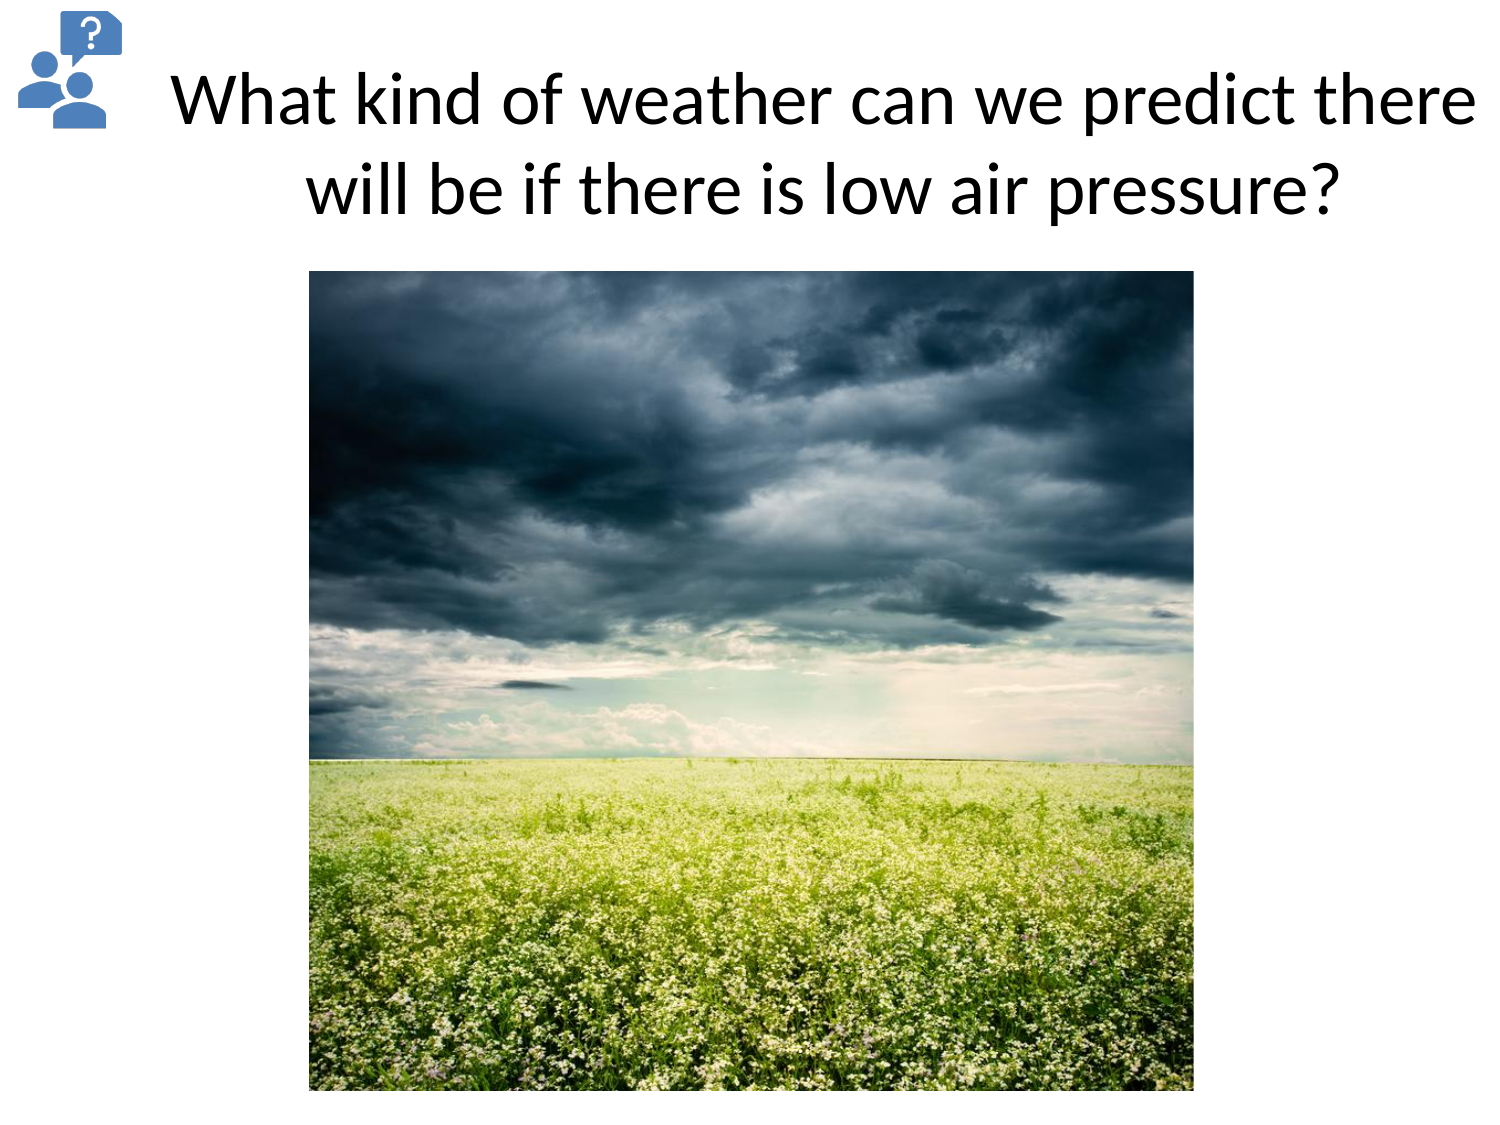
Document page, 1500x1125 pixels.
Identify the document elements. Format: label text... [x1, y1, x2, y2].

text_box [0, 0, 140, 140]
title What kind of weather can we predict there will be if there is low air pressure? [150, 45, 1500, 234]
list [306, 271, 1194, 1092]
